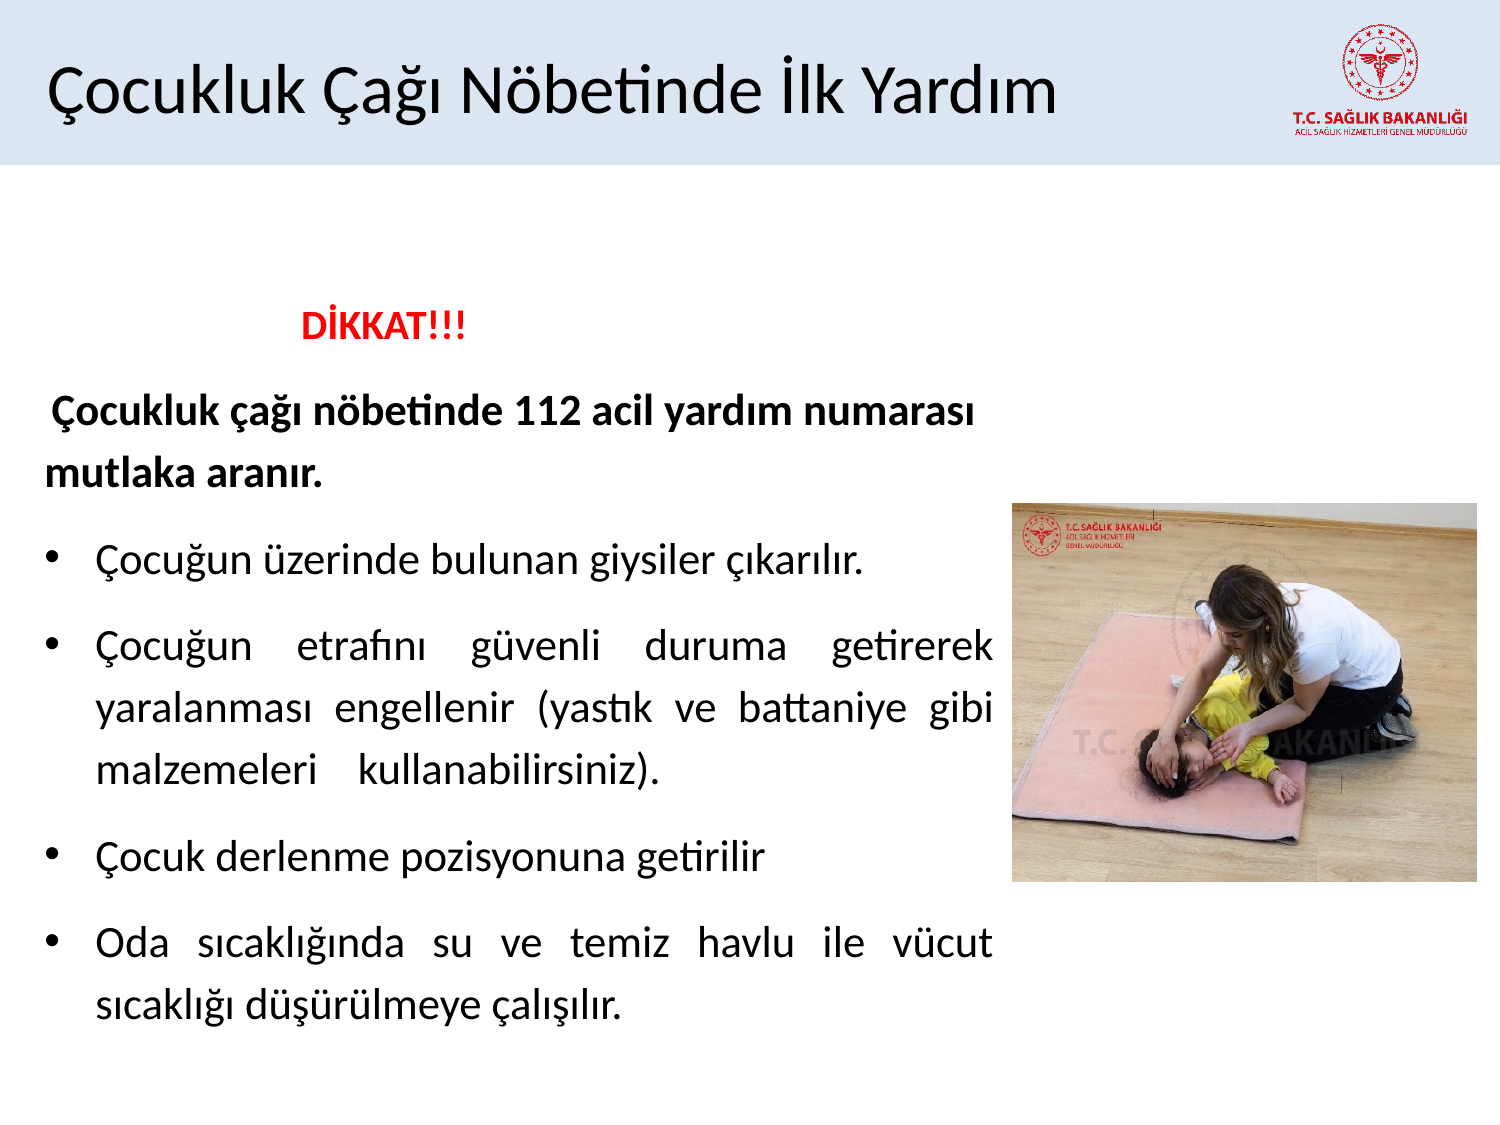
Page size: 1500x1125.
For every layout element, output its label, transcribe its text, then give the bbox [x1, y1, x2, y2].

title Çocukluk Çağı Nöbetinde İlk Yardım [0, 0, 1500, 170]
list DİKKAT!!! Çocukluk çağı nöbetinde 112 acil yardım numarası mutlaka aranır. Çocuğun üzerinde bulunan giysiler çıkarılır. Çocuğun etrafını güvenli duruma getirerek yaralanması engellenir (yastık ve battaniye gibi malzemeleri kullanabilirsiniz). Çocuk derlenme pozisyonuna getirilir Oda sıcaklığında su ve temiz havlu ile vücut sıcaklığı düşürülmeye çalışılır. [29, 219, 1010, 1047]
picture [1012, 503, 1477, 882]
picture [1293, 24, 1467, 137]
